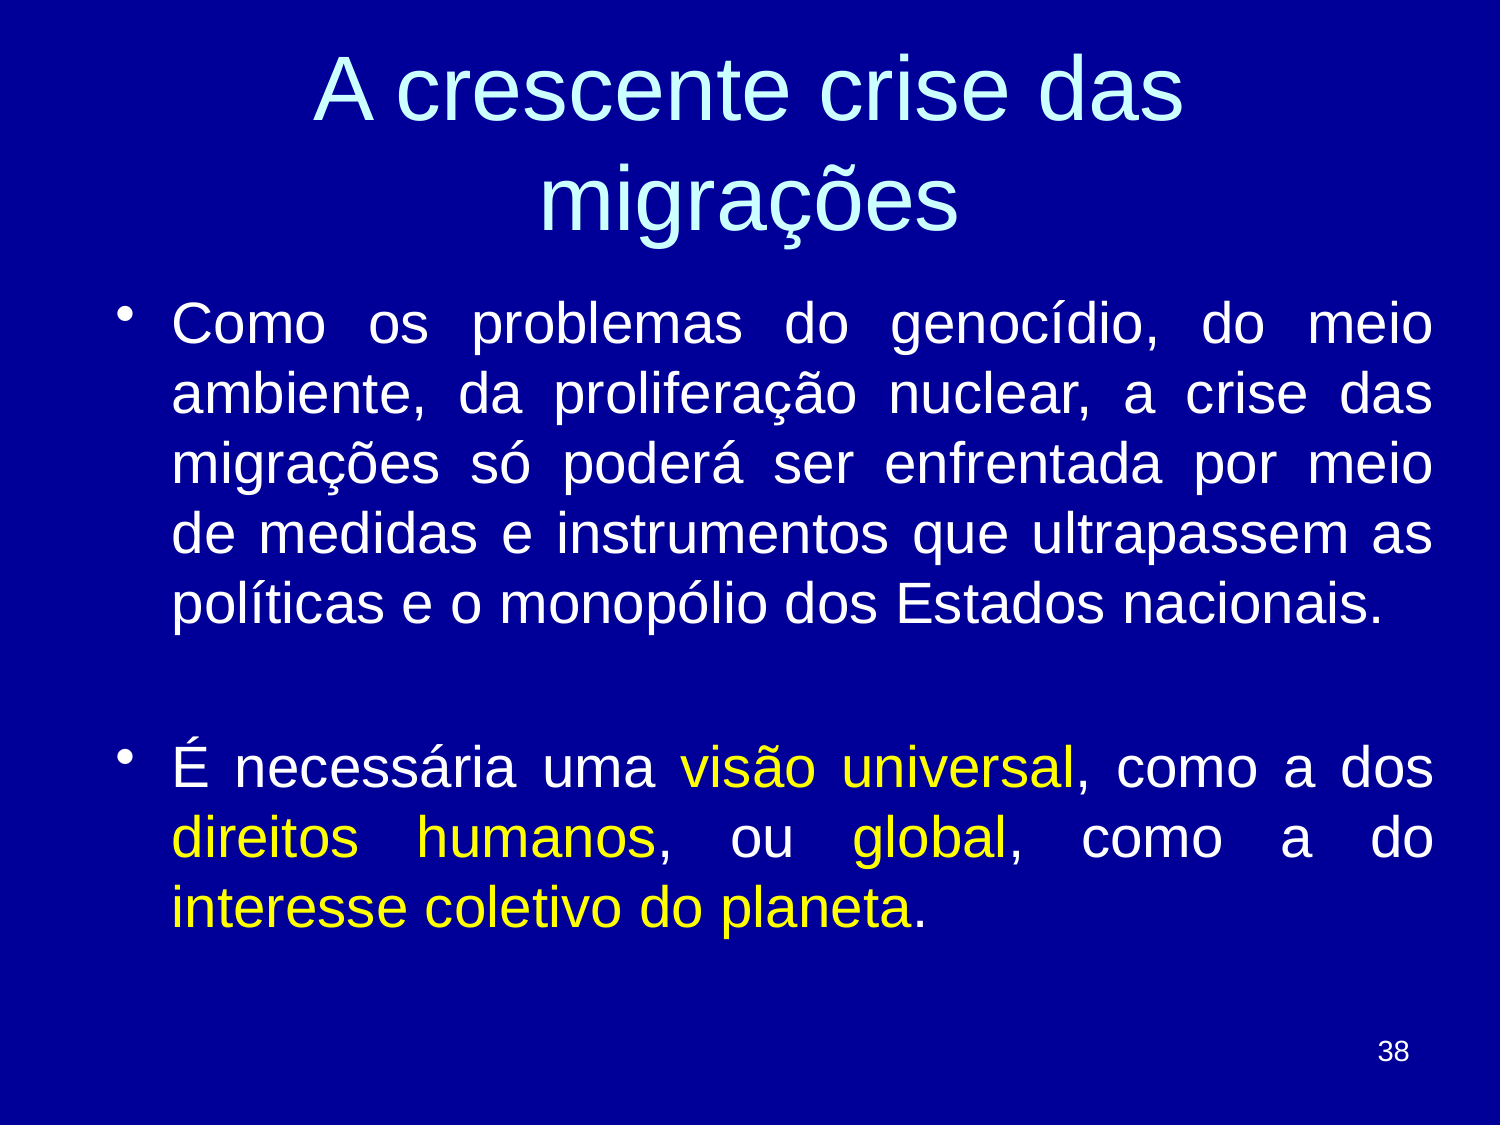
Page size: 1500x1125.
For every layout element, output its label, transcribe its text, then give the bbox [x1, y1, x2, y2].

title A crescente crise das migrações [75, 45, 1425, 233]
list Como os problemas do genocídio, do meio ambiente, da proliferação nuclear, a crise das migrações só poderá ser enfrentada por meio de medidas e instrumentos que ultrapassem as políticas e o monopólio dos Estados nacionais. É necessária uma visão universal, como a dos direitos humanos, ou global, como a do interesse coletivo do planeta. [100, 278, 1451, 1021]
slide_number 38 [1074, 1024, 1425, 1103]
